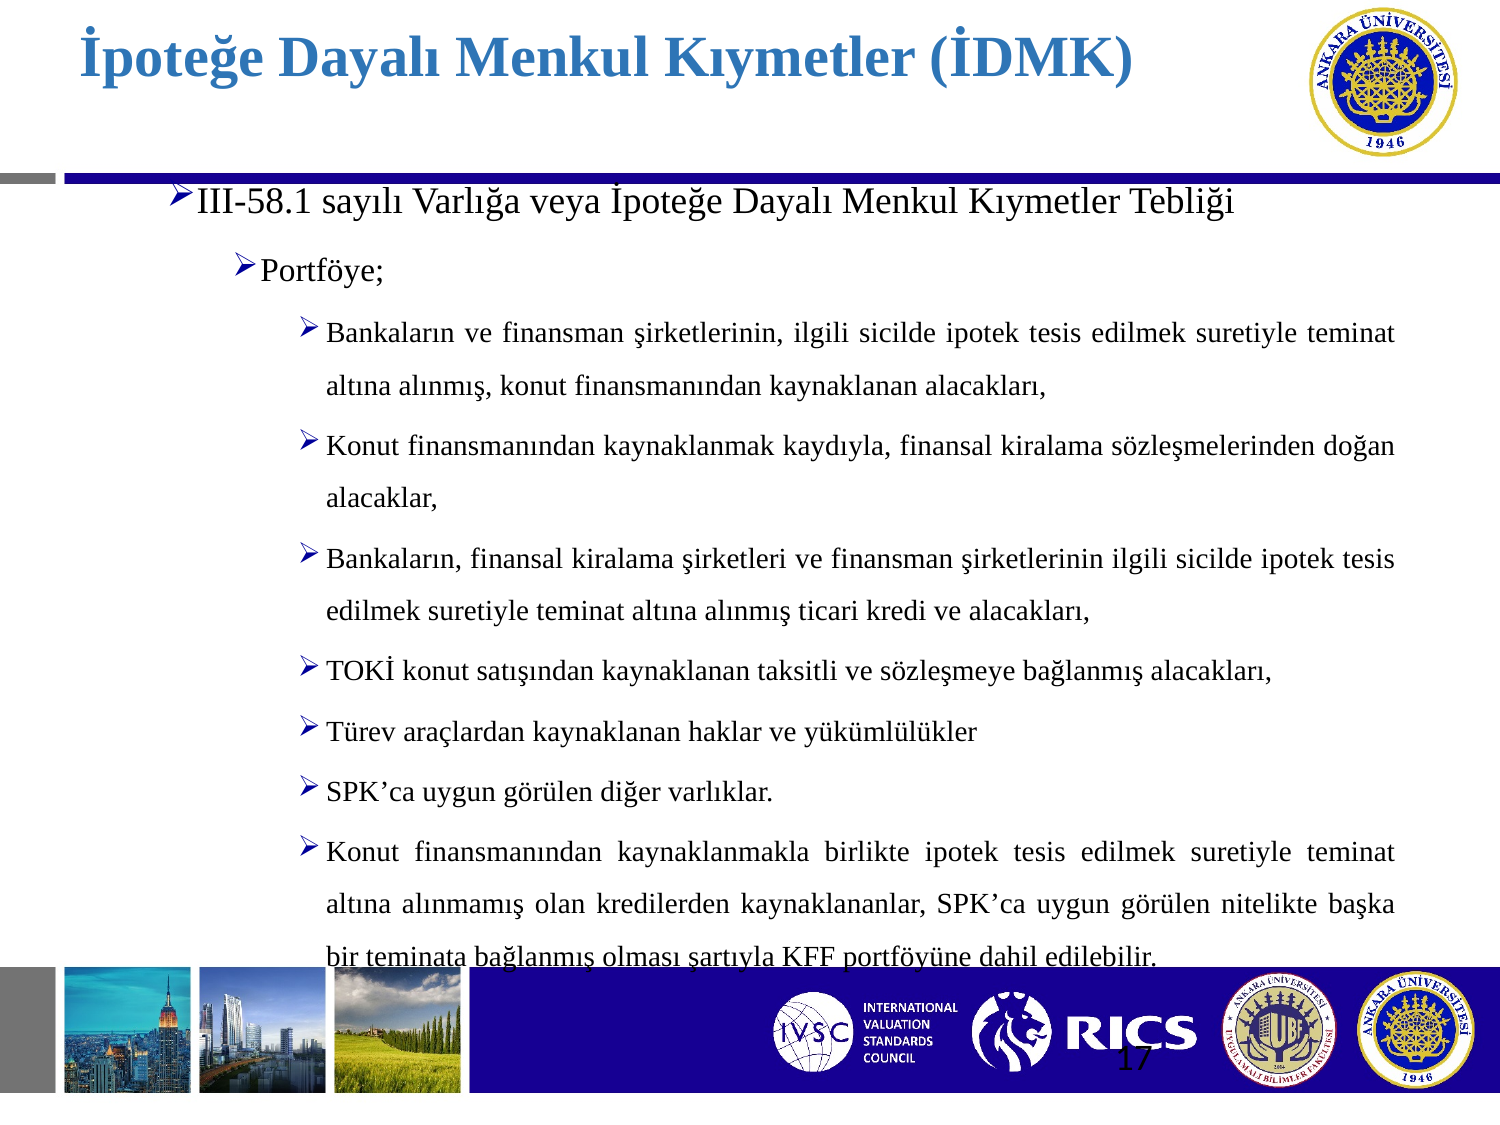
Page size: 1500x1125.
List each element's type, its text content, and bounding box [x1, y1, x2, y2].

slide_number 17 [1100, 1025, 1413, 1100]
list III-58.1 sayılı Varlığa veya İpoteğe Dayalı Menkul Kıymetler Tebliği Portföye; Bankaların ve finansman şirketlerinin, ilgili sicilde ipotek tesis edilmek suretiyle teminat altına alınmış, konut finansmanından kaynaklanan alacakları, Konut finansmanından kaynaklanmak kaydıyla, finansal kiralama sözleşmelerinden doğan alacaklar, Bankaların, finansal kiralama şirketleri ve finansman şirketlerinin ilgili sicilde ipotek tesis edilmek suretiyle teminat altına alınmış ticari kredi ve alacakları, TOKİ konut satışından kaynaklanan taksitli ve sözleşmeye bağlanmış alacakları, Türev araçlardan kaynaklanan haklar ve yükümlülükler SPK’ca uygun görülen diğer varlıklar. Konut finansmanından kaynaklanmakla birlikte ipotek tesis edilmek suretiyle teminat altına alınmamış olan kredilerden kaynaklananlar, SPK’ca uygun görülen nitelikte başka bir teminata bağlanmış olması şartıyla KFF portföyüne dahil edilebilir. [51, 145, 1412, 976]
title İpoteğe Dayalı Menkul Kıymetler (İDMK) [64, 18, 1319, 172]
picture [0, 0, 1500, 1125]
